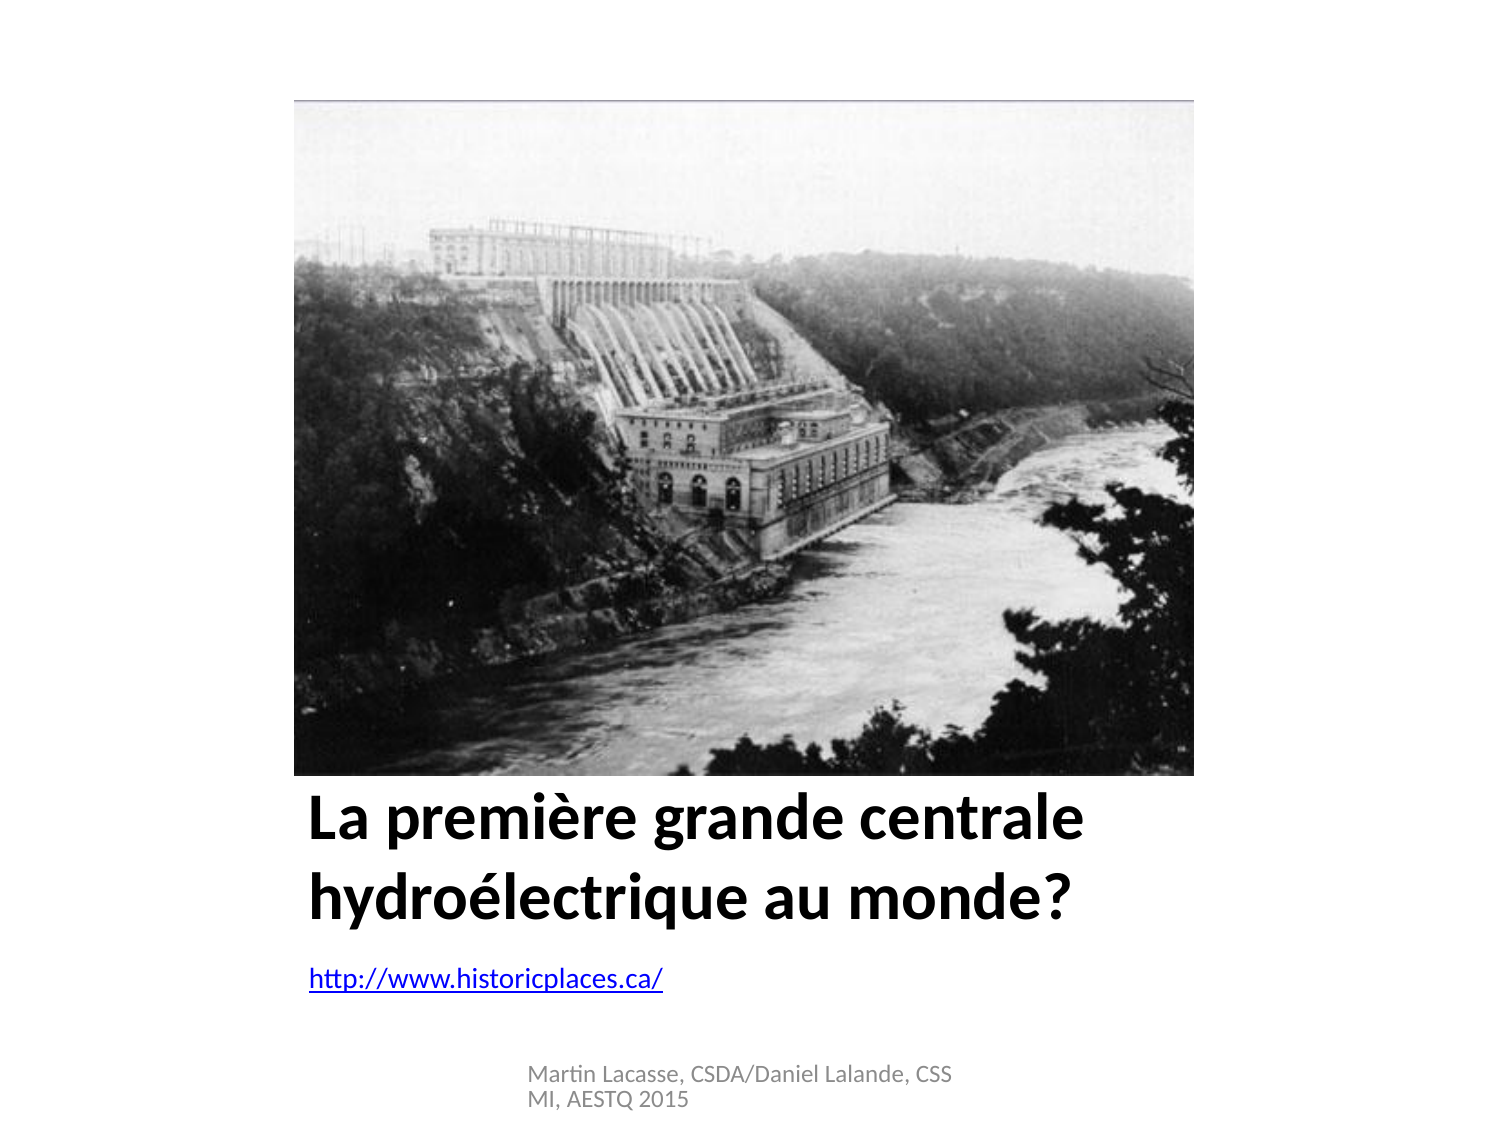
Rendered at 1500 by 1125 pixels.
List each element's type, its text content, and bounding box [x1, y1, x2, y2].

picture [293, 100, 1195, 776]
footer Martin Lacasse, CSDA/Daniel Lalande, CSSMI, AESTQ 2015 [512, 1042, 988, 1103]
title La première grande centrale hydroélectrique au monde? [294, 787, 1194, 941]
list http://www.historicplaces.ca/ [294, 952, 715, 1013]
